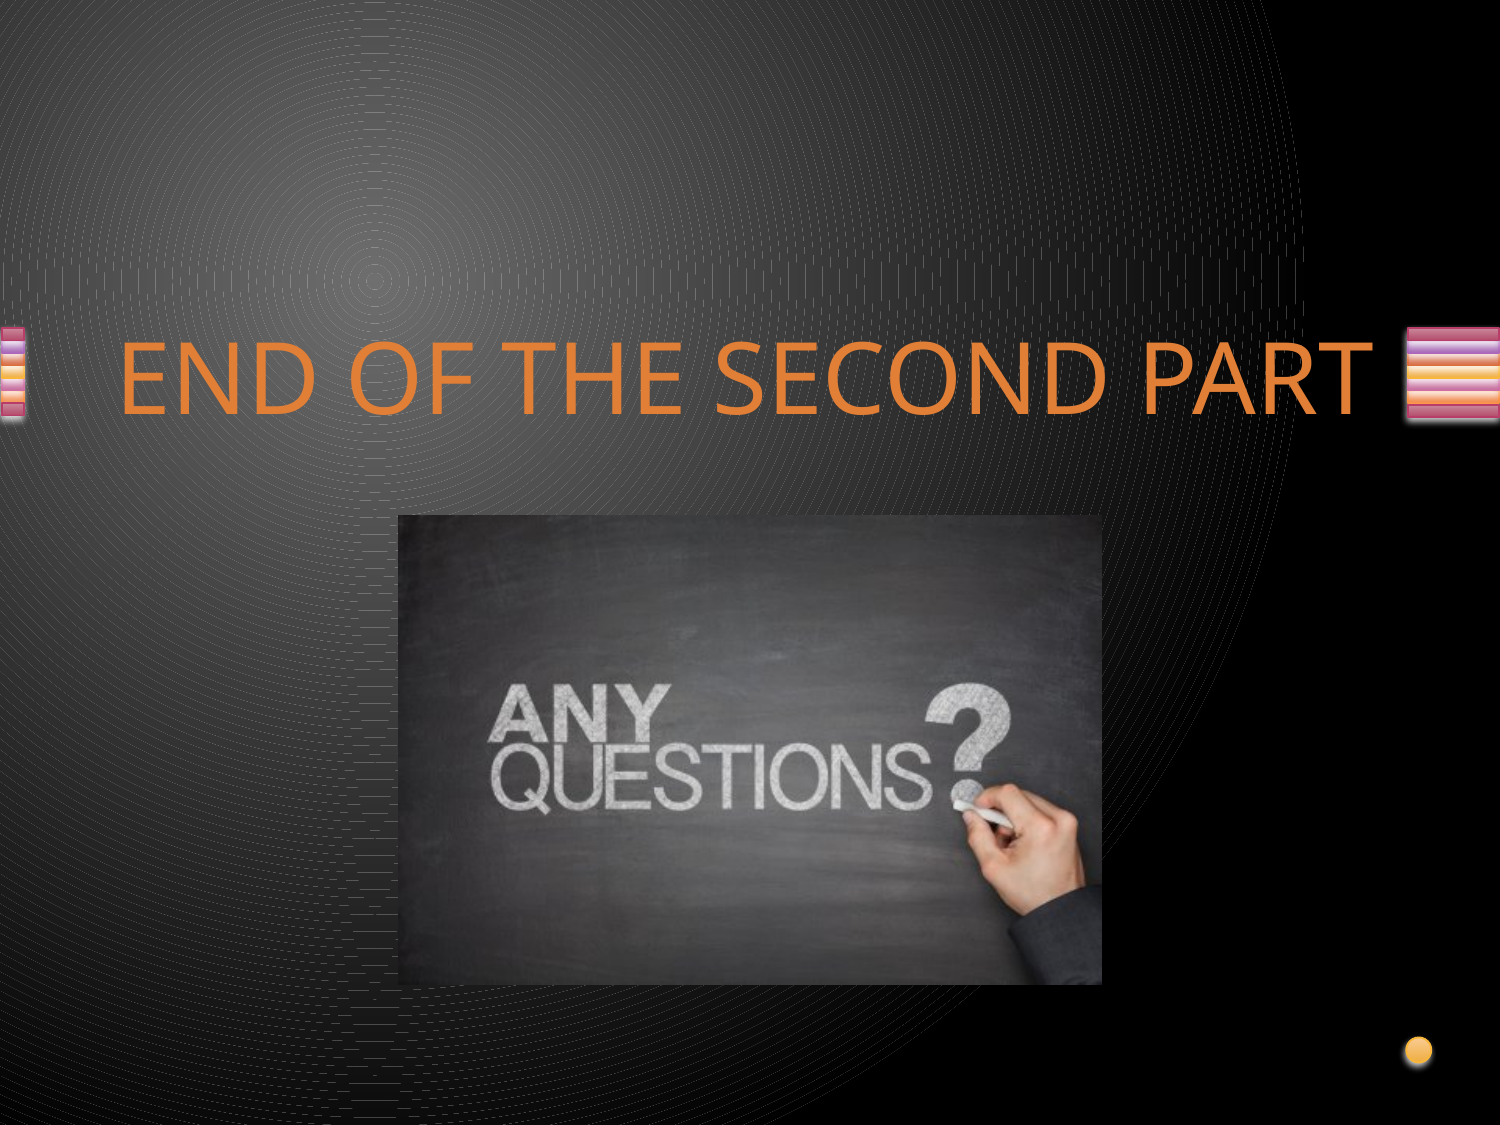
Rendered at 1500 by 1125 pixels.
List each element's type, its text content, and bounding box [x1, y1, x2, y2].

picture [397, 515, 1102, 985]
list END OF THE SECOND PART [70, 281, 1421, 469]
